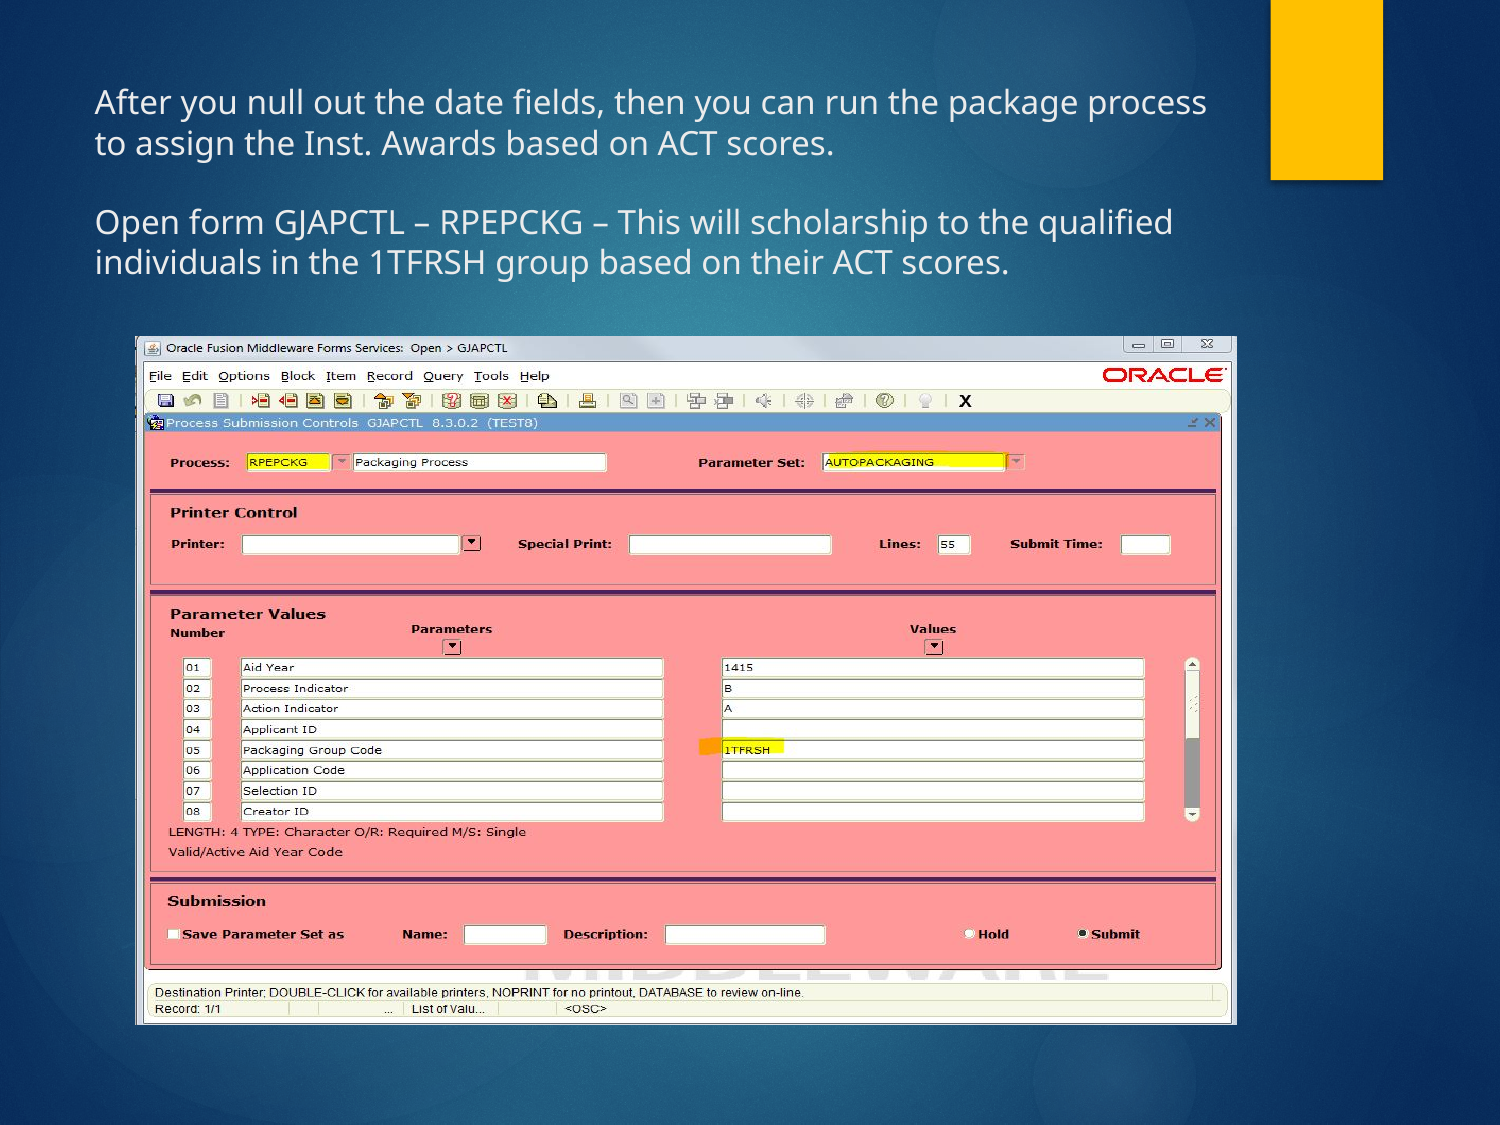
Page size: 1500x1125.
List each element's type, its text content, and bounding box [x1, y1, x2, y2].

title After you null out the date fields, then you can run the package process to assign the Inst. Awards based on ACT scores. Open form GJAPCTL – RPEPCKG – This will scholarship to the qualified individuals in the 1TFRSH group based on their ACT scores. [79, 74, 1237, 304]
picture [135, 336, 1237, 1026]
